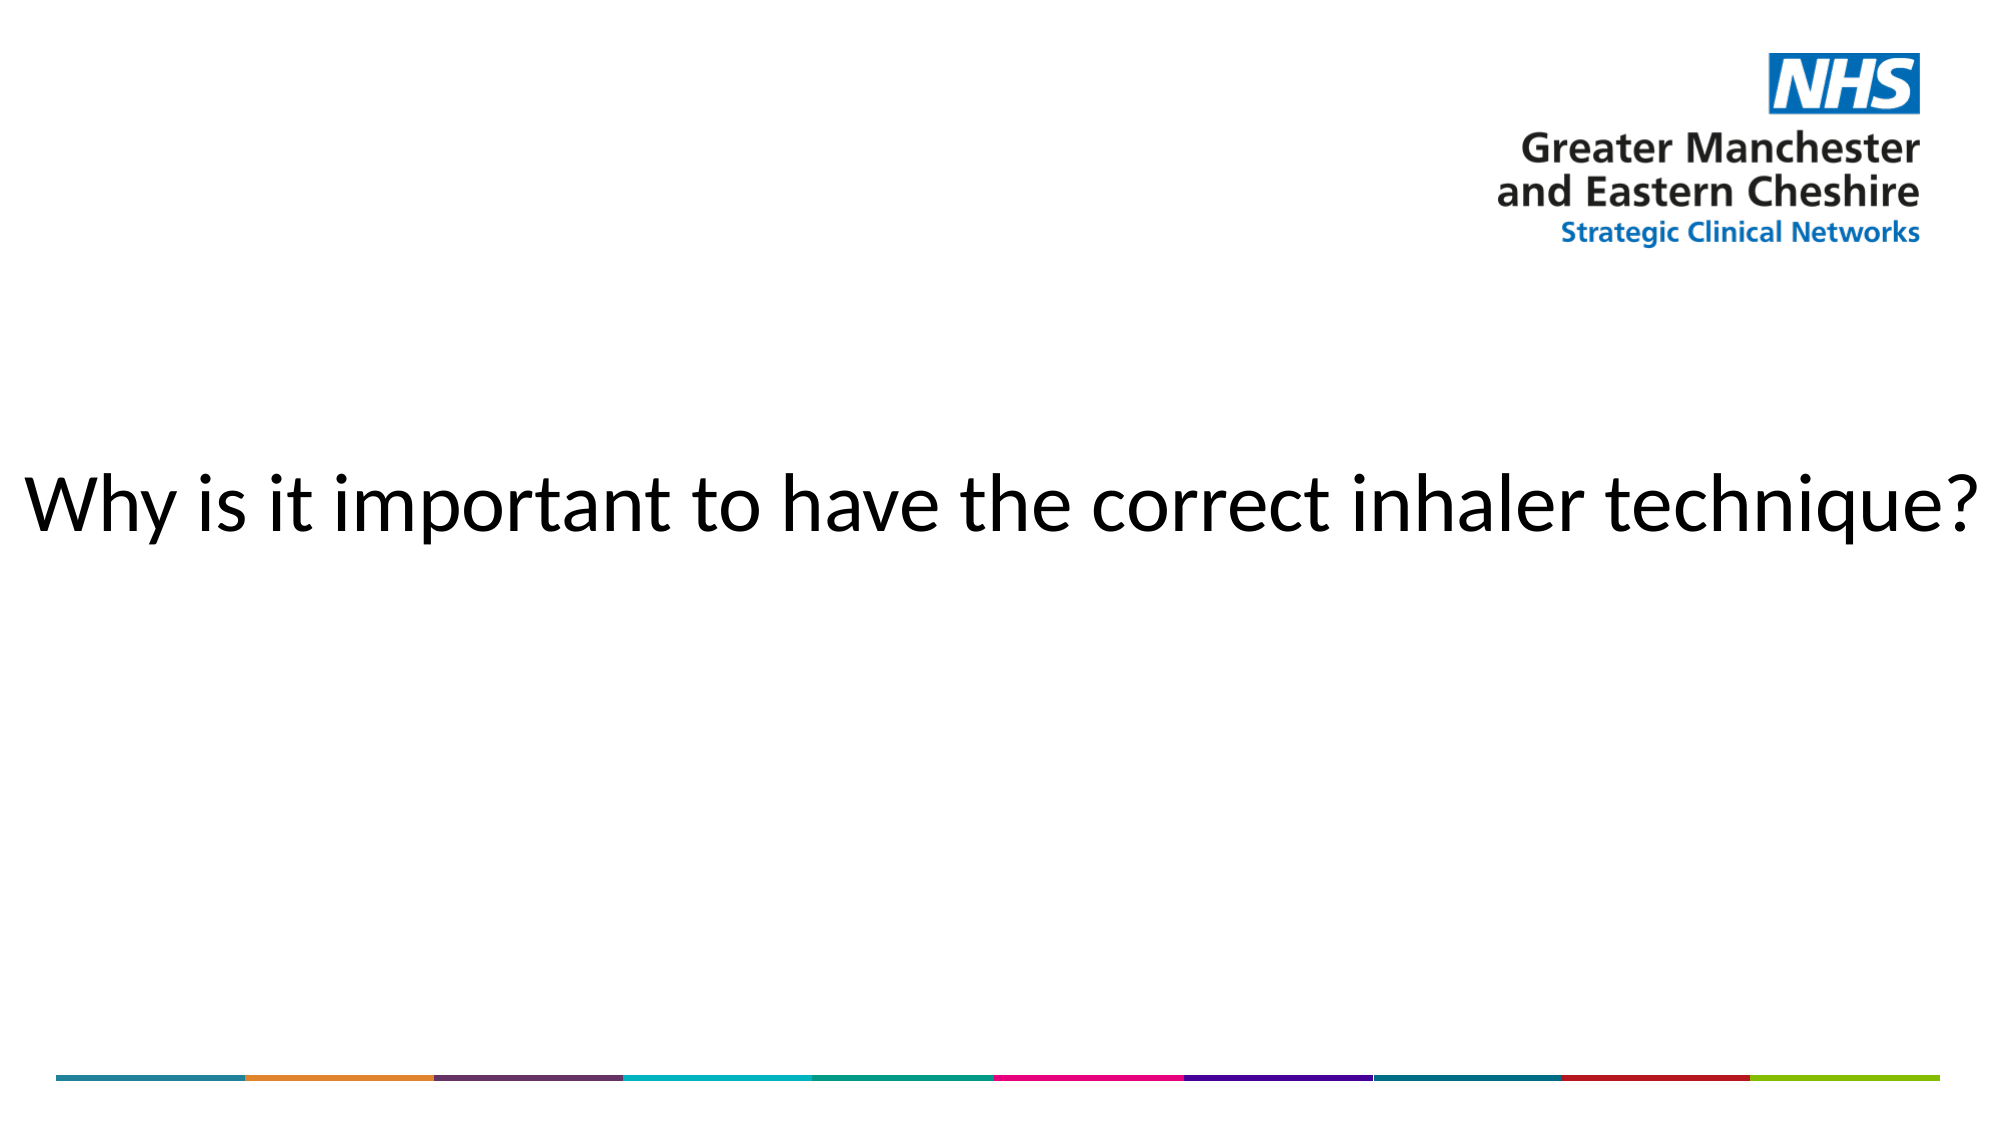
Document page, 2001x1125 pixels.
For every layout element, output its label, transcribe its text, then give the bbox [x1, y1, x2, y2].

picture [1481, 53, 1945, 255]
text_box Why is it important to have the correct inhaler technique? [9, 441, 2000, 601]
